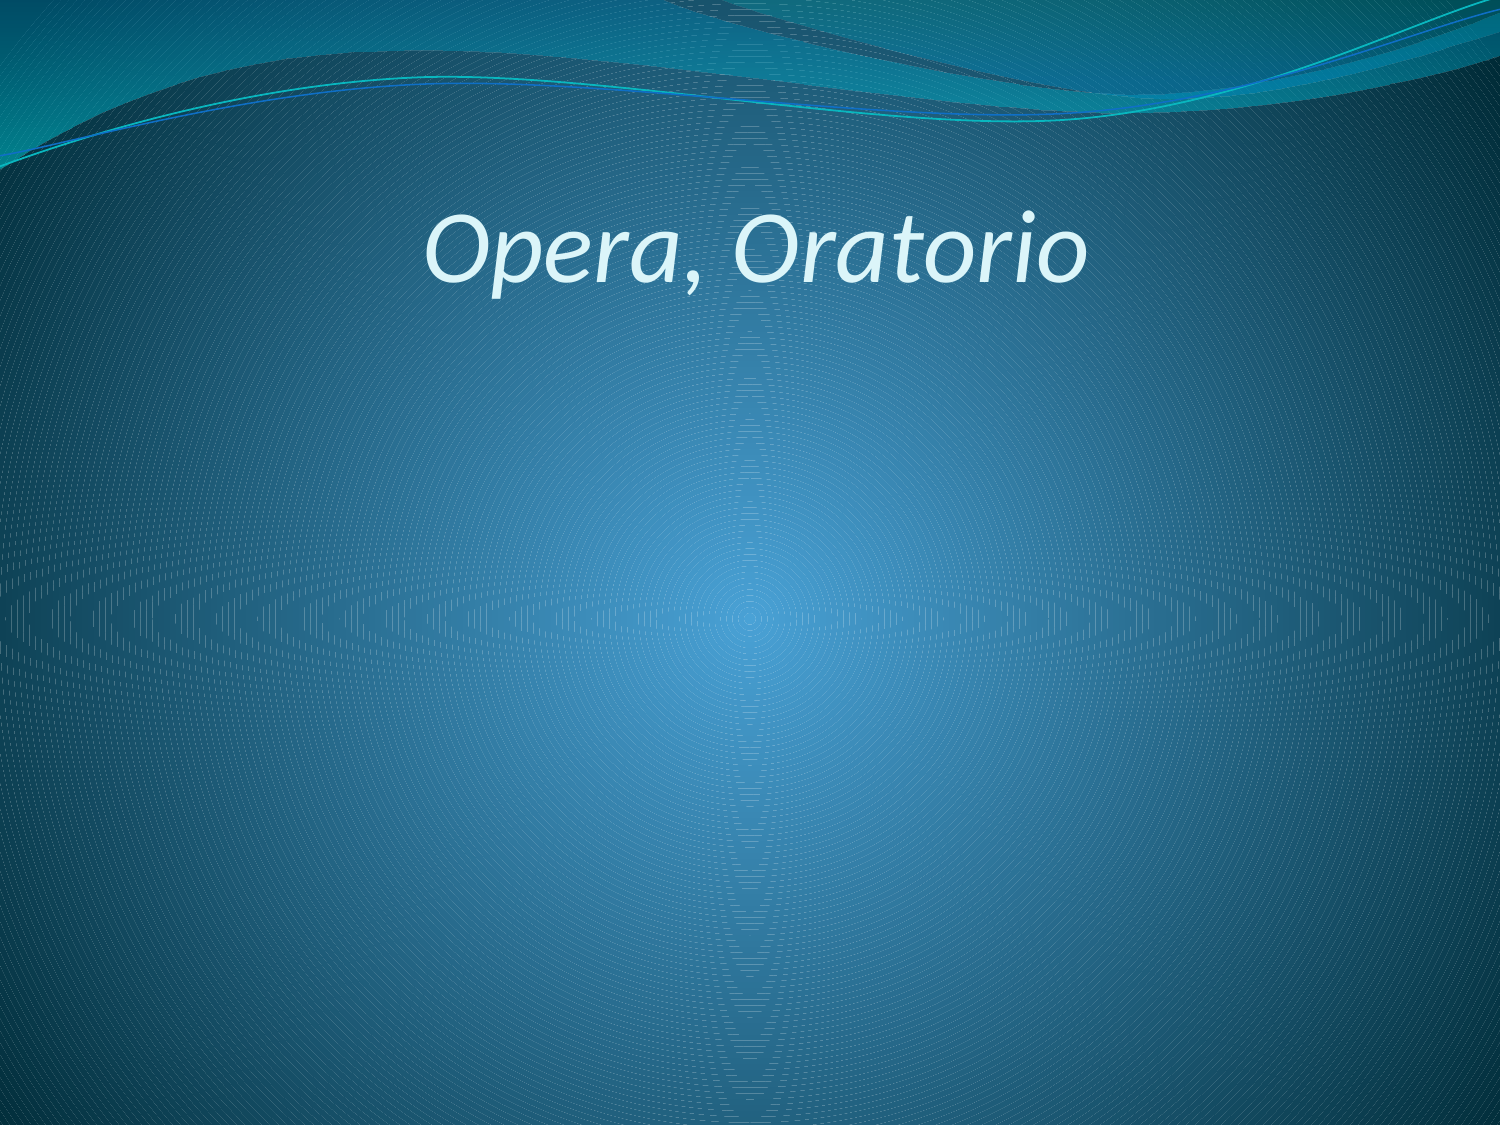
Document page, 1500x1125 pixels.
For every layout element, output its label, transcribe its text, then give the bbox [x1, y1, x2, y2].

title Opera, Oratorio [75, 115, 1438, 303]
